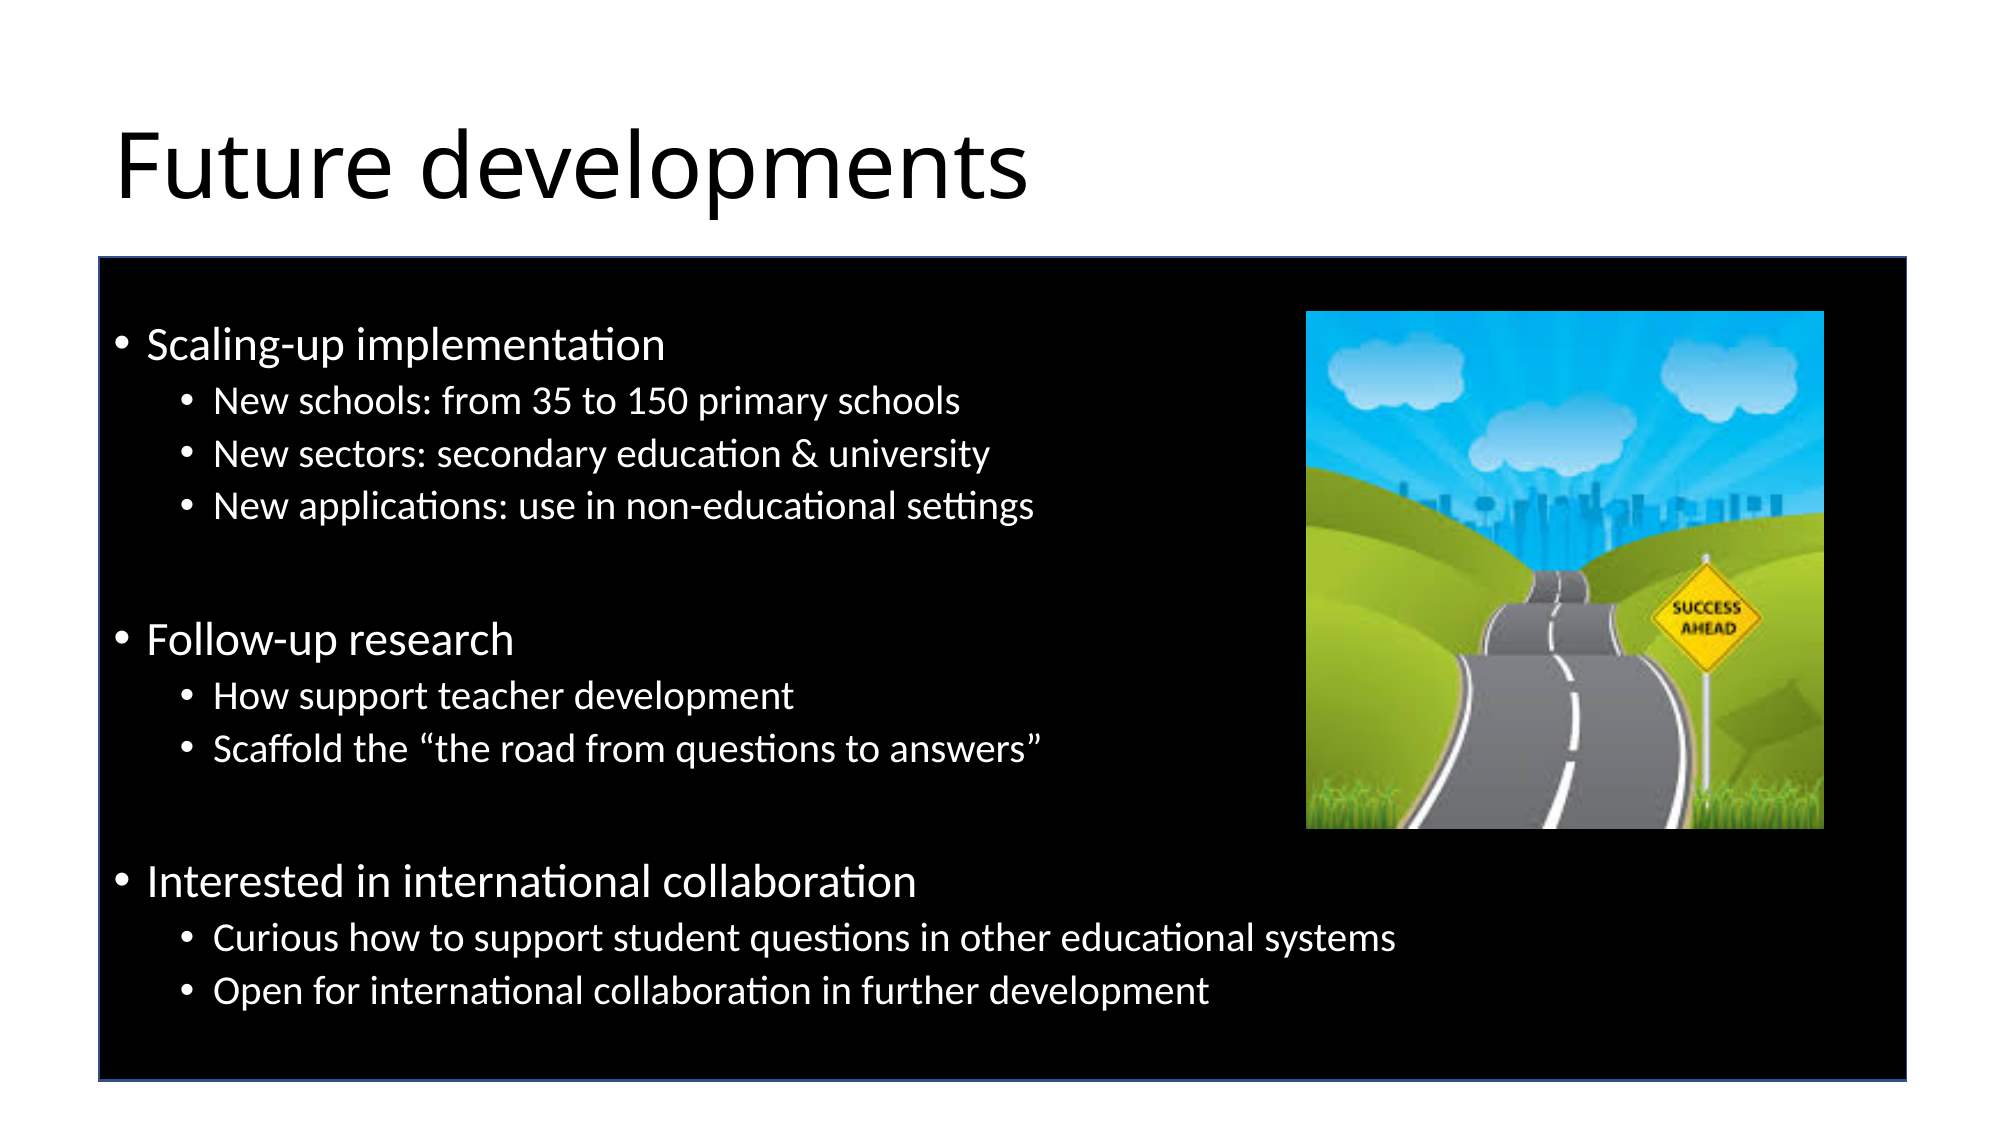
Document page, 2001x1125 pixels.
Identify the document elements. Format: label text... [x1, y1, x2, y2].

picture [98, 256, 1907, 1082]
title Future developments [98, 60, 1824, 256]
